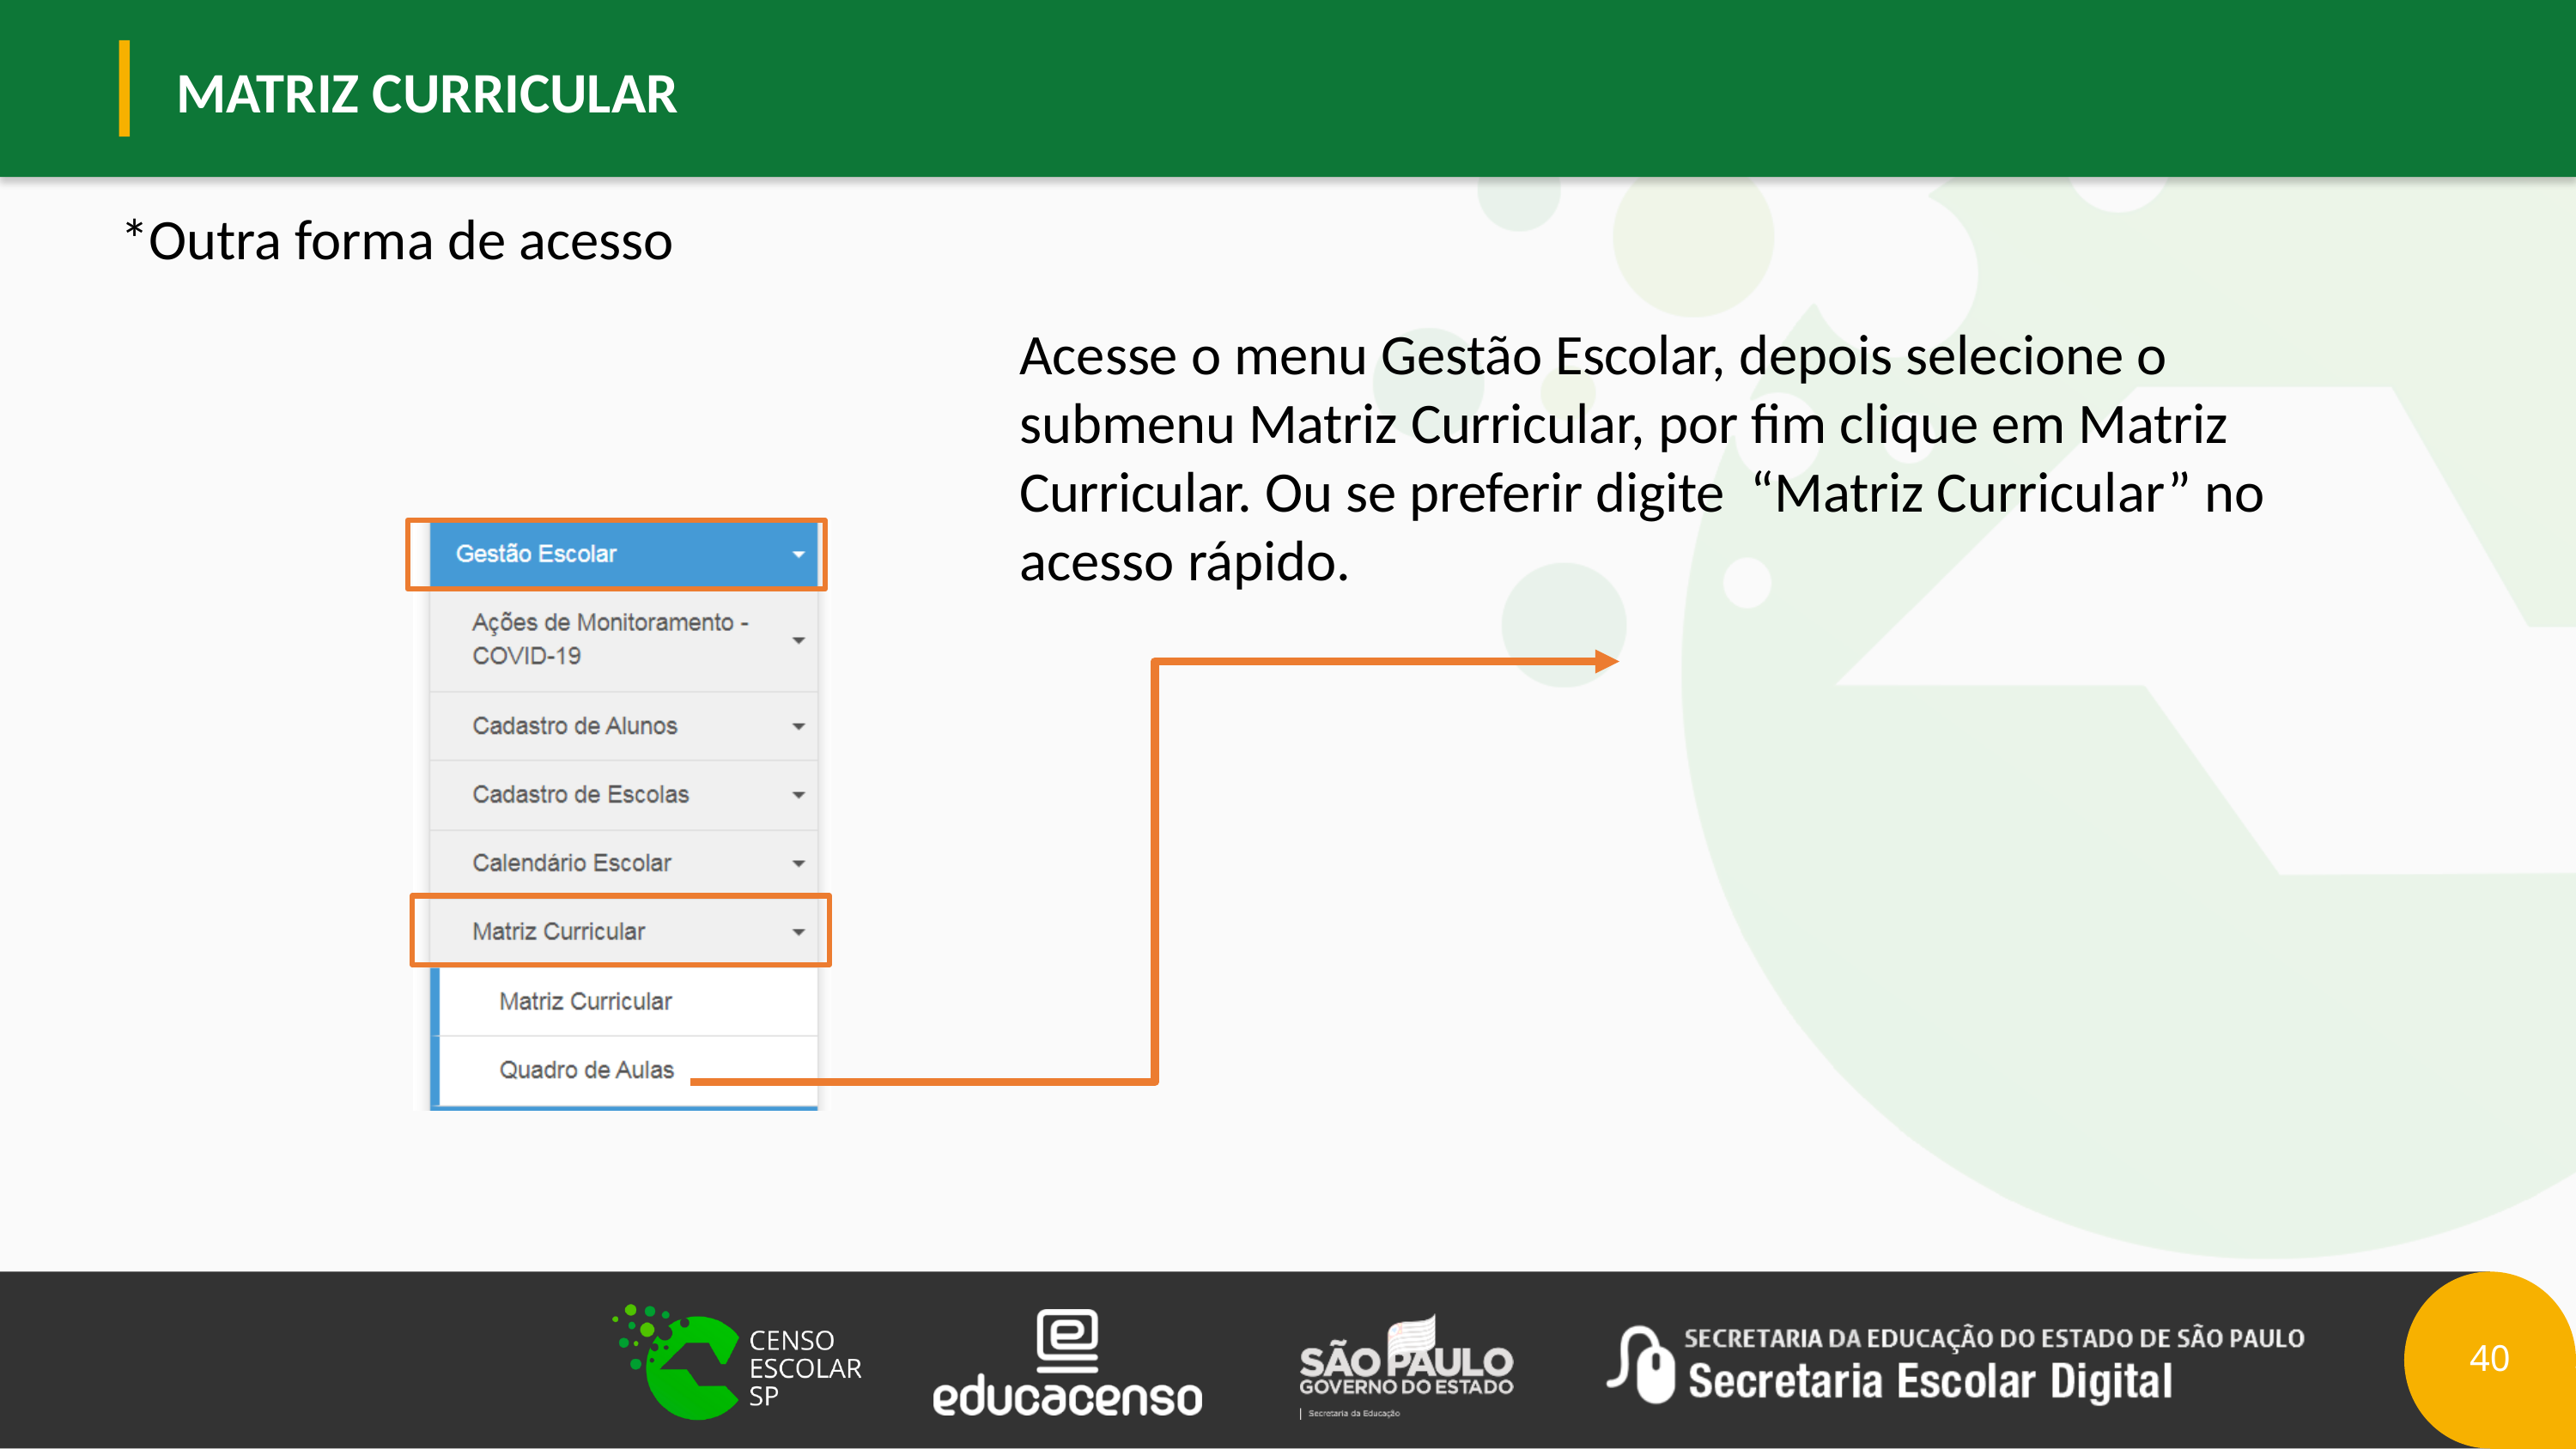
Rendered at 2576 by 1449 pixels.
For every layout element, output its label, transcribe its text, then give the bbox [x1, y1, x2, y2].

slide_number 40 [2403, 1334, 2576, 1386]
picture [601, 1293, 870, 1437]
text_box Acesse o menu Gestão Escolar, depois selecione o submenu Matriz Curricular, por fim clique em Matriz Curricular. Ou se preferir digite “Matriz Curricular” no acesso rápido. [1018, 304, 2338, 592]
text_box *Outra forma de acesso [118, 201, 2458, 272]
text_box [407, 519, 1620, 1111]
